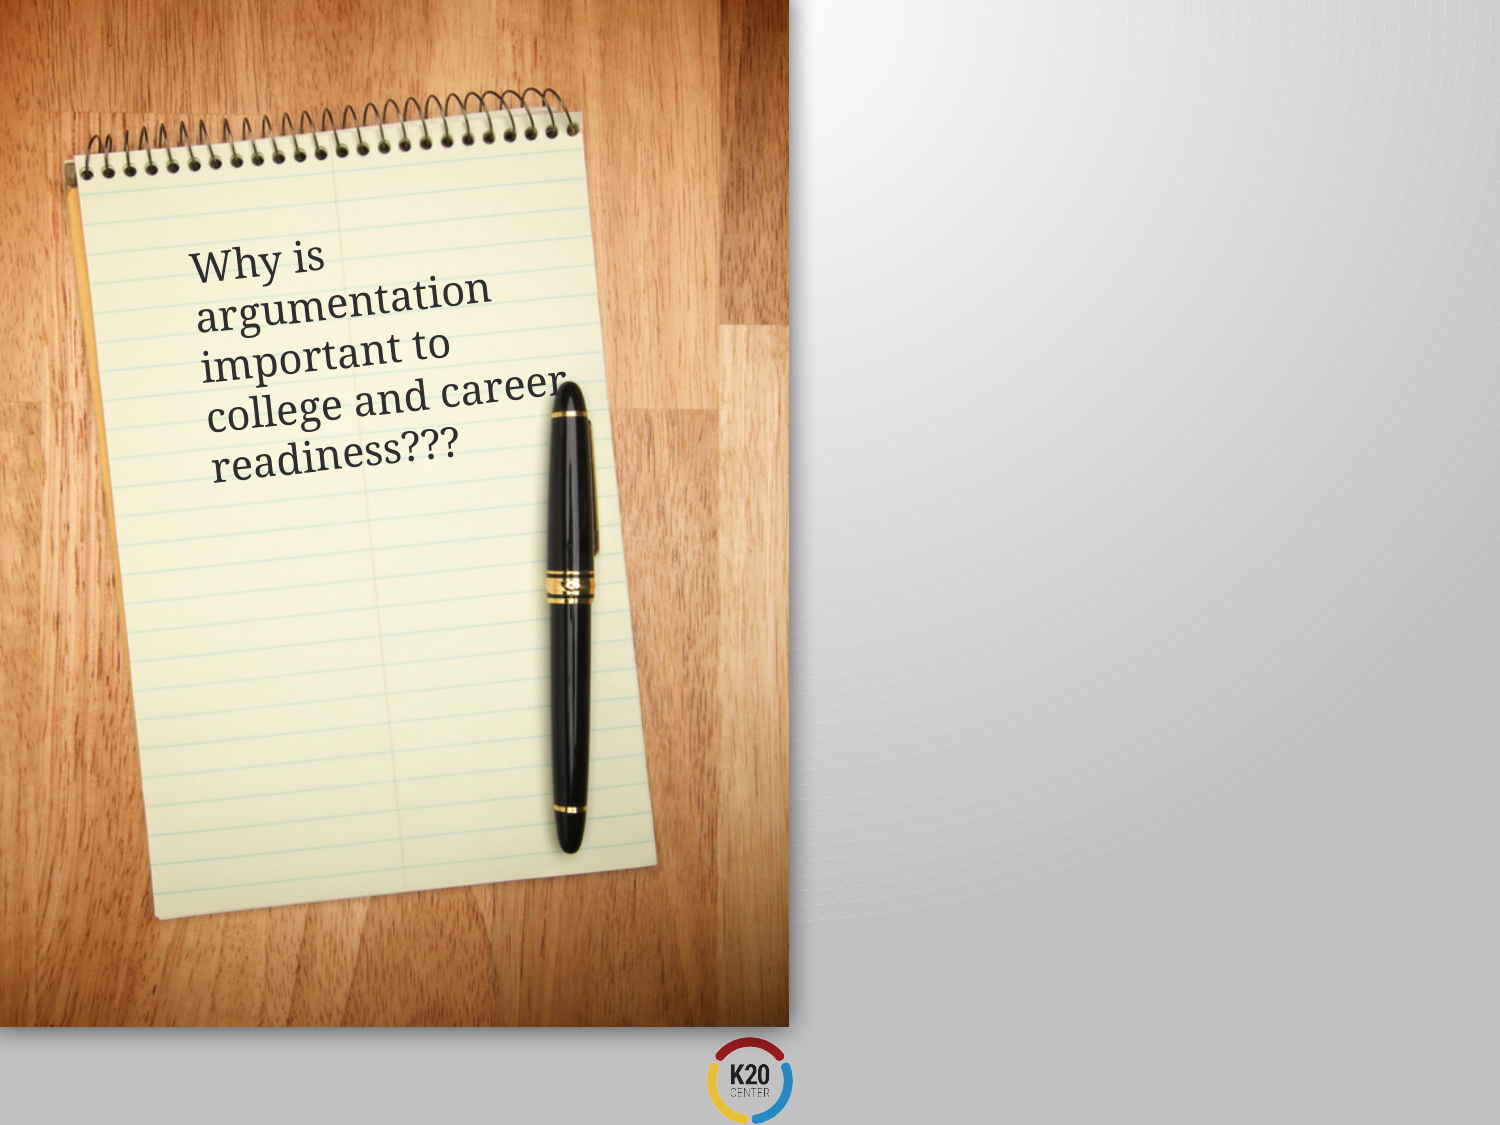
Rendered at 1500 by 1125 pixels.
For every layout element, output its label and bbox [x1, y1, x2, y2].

picture [707, 1037, 793, 1124]
picture [0, 0, 790, 1028]
